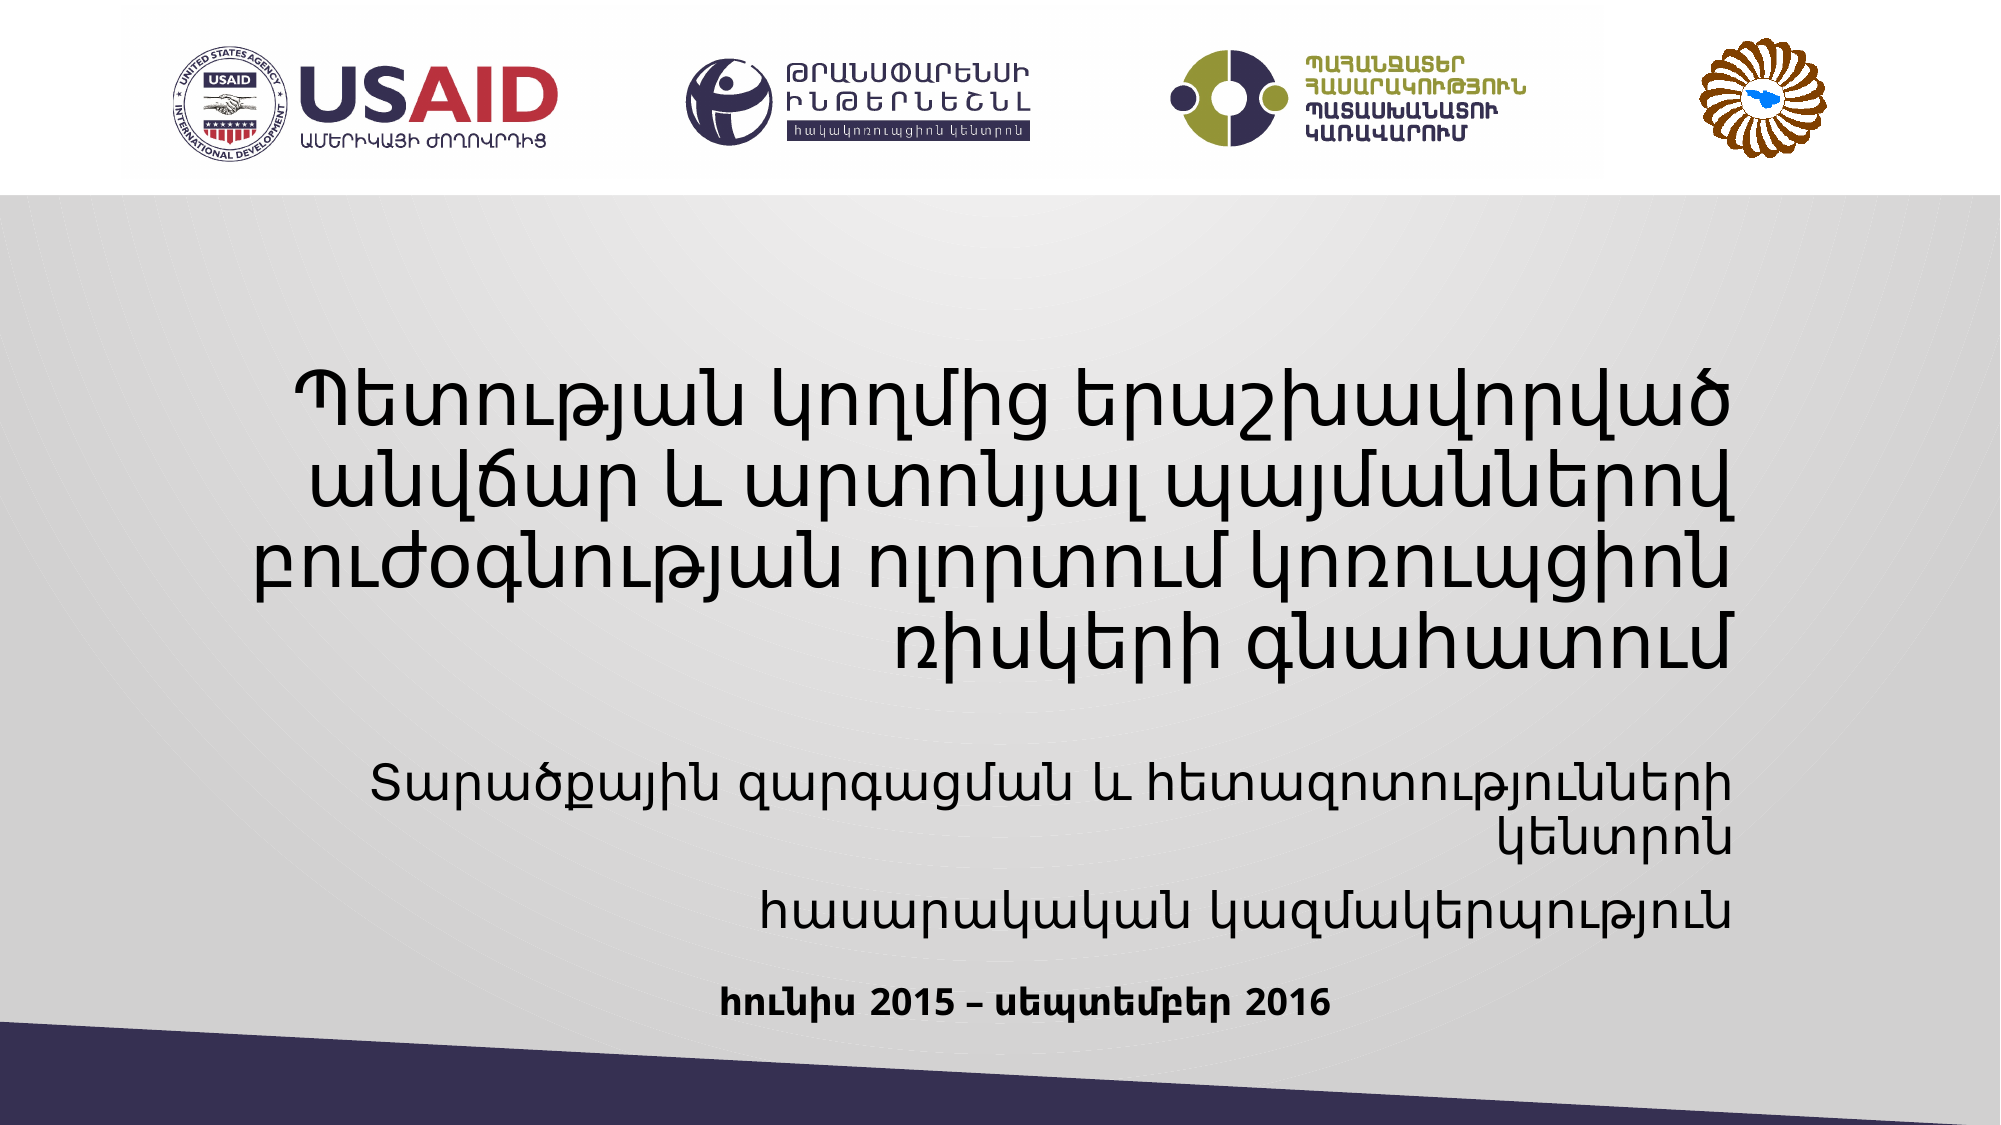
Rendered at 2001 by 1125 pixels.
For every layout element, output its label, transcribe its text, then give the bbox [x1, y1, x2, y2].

picture [1690, 28, 1835, 167]
text_box հունիս 2015 – սեպտեմբեր 2016 [274, 975, 1775, 1059]
title Պետության կողմից երաշխավորված անվճար և արտոնյալ պայմաններով բուժօգնության ոլորտում կոռուպցիոն ռիսկերի գնահատում [153, 342, 1750, 693]
text_box [0, 1021, 1977, 1125]
text_box [0, 0, 2000, 196]
picture [121, 5, 1604, 179]
subtitle Տարածքային զարգացման և հետազոտությունների կենտրոն հասարակական կազմակերպություն [249, 749, 1750, 919]
